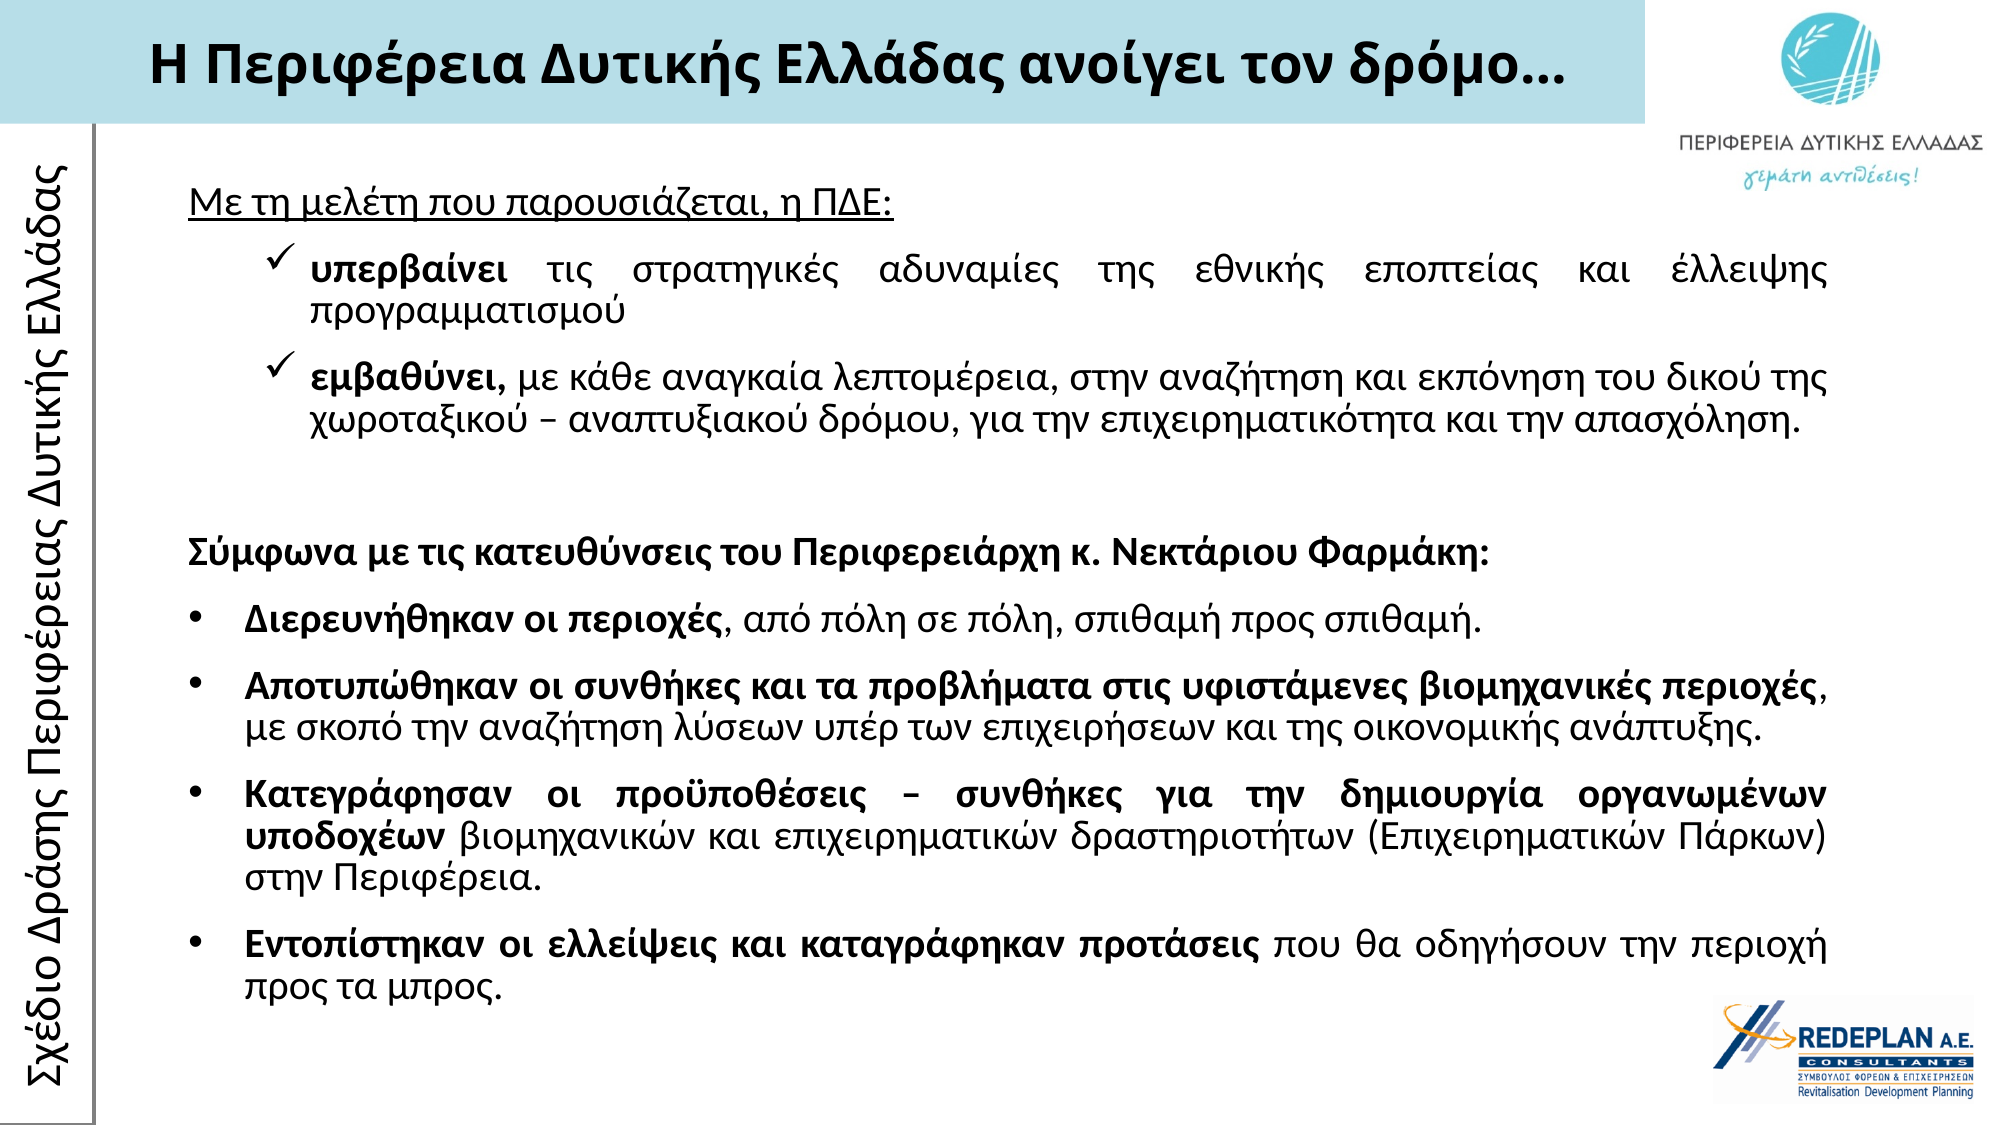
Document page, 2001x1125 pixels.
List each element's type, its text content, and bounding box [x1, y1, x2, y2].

title Η Περιφέρεια Δυτικής Ελλάδας ανοίγει τον δρόμο… [0, 0, 1645, 124]
list Με τη μελέτη που παρουσιάζεται, η ΠΔΕ: υπερβαίνει τις στρατηγικές αδυναμίες της εθνικής εποπτείας και έλλειψης προγραμματισμού εμβαθύνει, με κάθε αναγκαία λεπτομέρεια, στην αναζήτηση και εκπόνηση του δικού της χωροταξικού – αναπτυξιακού δρόμου, για την επιχειρηματικότητα και την απασχόληση. Σύμφωνα με τις κατευθύνσεις του Περιφερειάρχη κ. Νεκτάριου Φαρμάκη: Διερευνήθηκαν οι περιοχές, από πόλη σε πόλη, σπιθαμή προς σπιθαμή. Αποτυπώθηκαν οι συνθήκες και τα προβλήματα στις υφιστάμενες βιομηχανικές περιοχές, με σκοπό την αναζήτηση λύσεων υπέρ των επιχειρήσεων και της οικονομικής ανάπτυξης. Κατεγράφησαν οι προϋποθέσεις – συνθήκες για την δημιουργία οργανωμένων υποδοχέων βιομηχανικών και επιχειρηματικών δραστηριοτήτων (Επιχειρηματικών Πάρκων) στην Περιφέρεια. Εντοπίστηκαν οι ελλείψεις και καταγράφηκαν προτάσεις που θα οδηγήσουν την περιοχή προς τα μπρος. [173, 174, 1844, 1033]
picture [1669, 0, 1991, 191]
picture [1713, 995, 1974, 1104]
text_box Σχέδιο Δράσης Περιφέρειας Δυτικής Ελλάδας [0, 124, 94, 1125]
